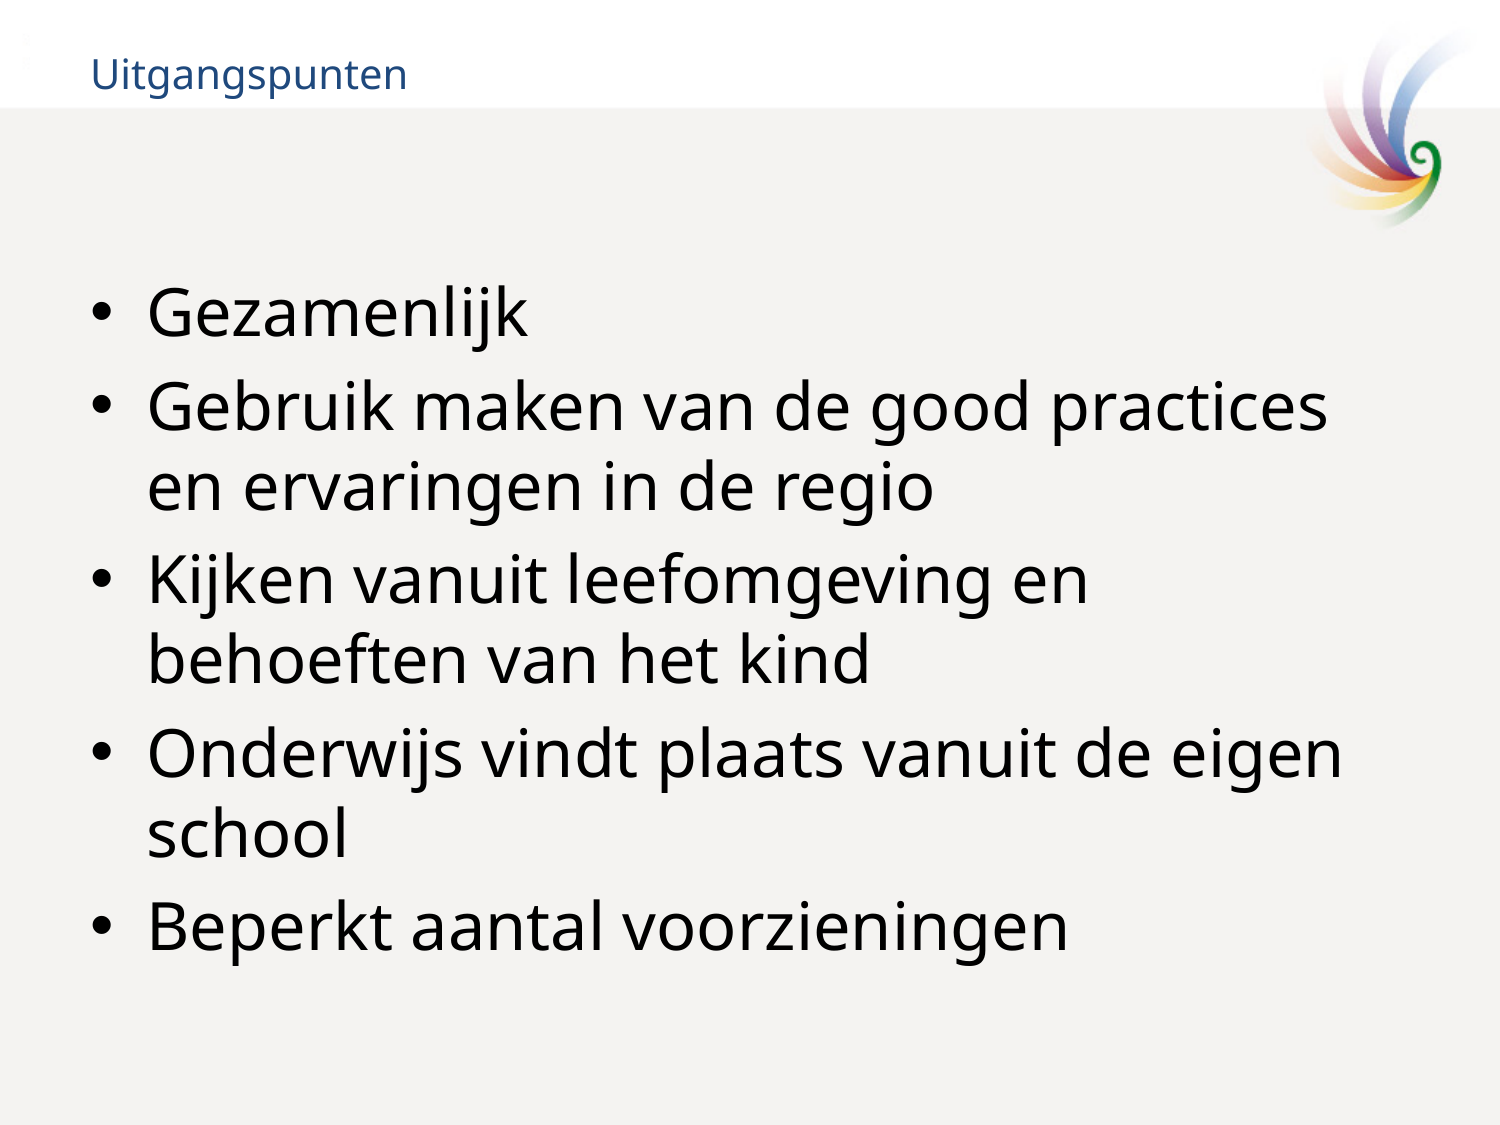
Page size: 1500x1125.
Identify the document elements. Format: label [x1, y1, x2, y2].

text_box [0, 0, 1500, 1125]
